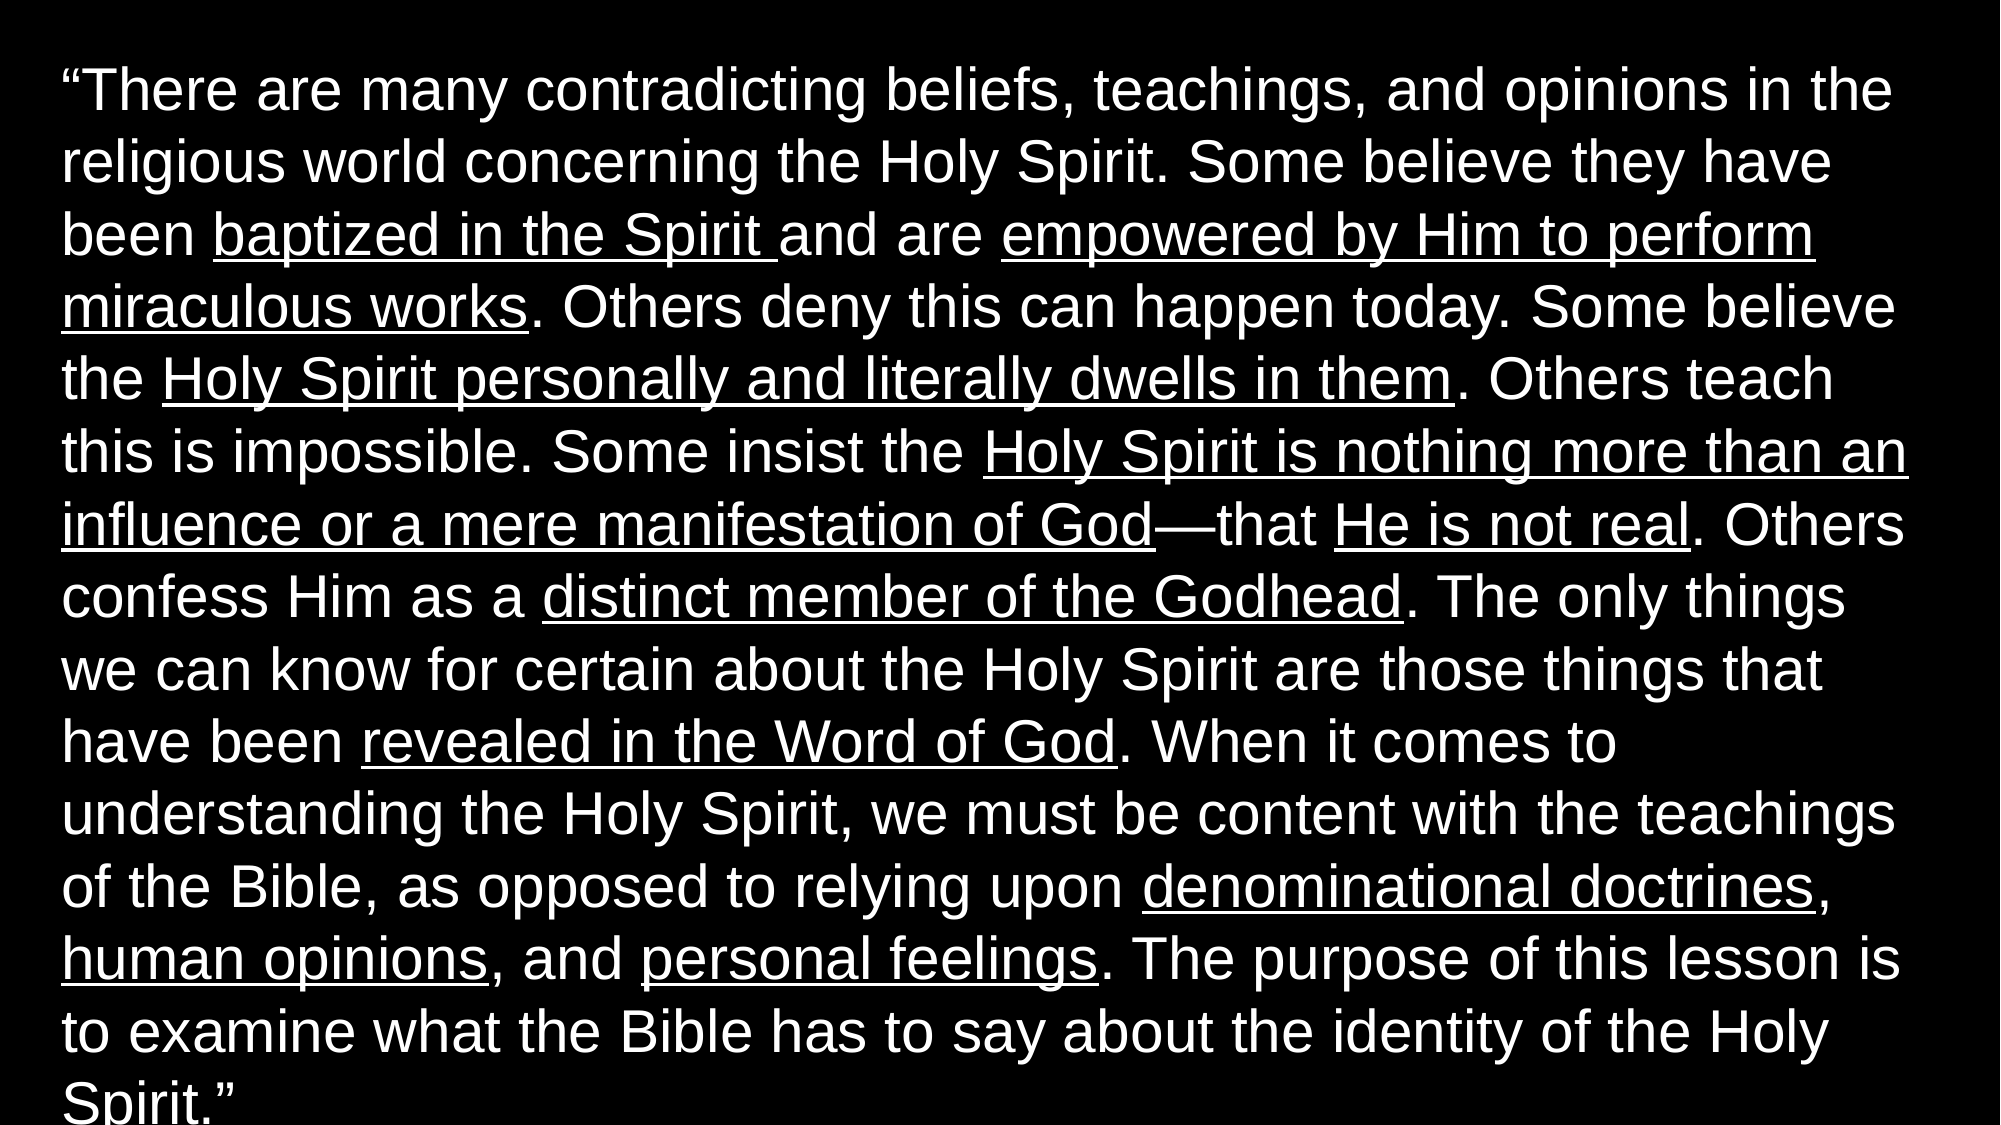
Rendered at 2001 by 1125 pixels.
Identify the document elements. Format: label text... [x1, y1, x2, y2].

text_box “There are many contradicting beliefs, teachings, and opinions in the religious world concerning the Holy Spirit. Some believe they have been baptized in the Spirit and are empowered by Him to perform miraculous works. Others deny this can happen today. Some believe the Holy Spirit personally and literally dwells in them. Others teach this is impossible. Some insist the Holy Spirit is nothing more than an influence or a mere manifestation of God—that He is not real. Others confess Him as a distinct member of the Godhead. The only things we can know for certain about the Holy Spirit are those things that have been revealed in the Word of God. When it comes to understanding the Holy Spirit, we must be content with the teachings of the Bible, as opposed to relying upon denominational doctrines, human opinions, and personal feelings. The purpose of this lesson is to examine what the Bible has to say about the identity of the Holy Spirit.” [46, 42, 1954, 1125]
